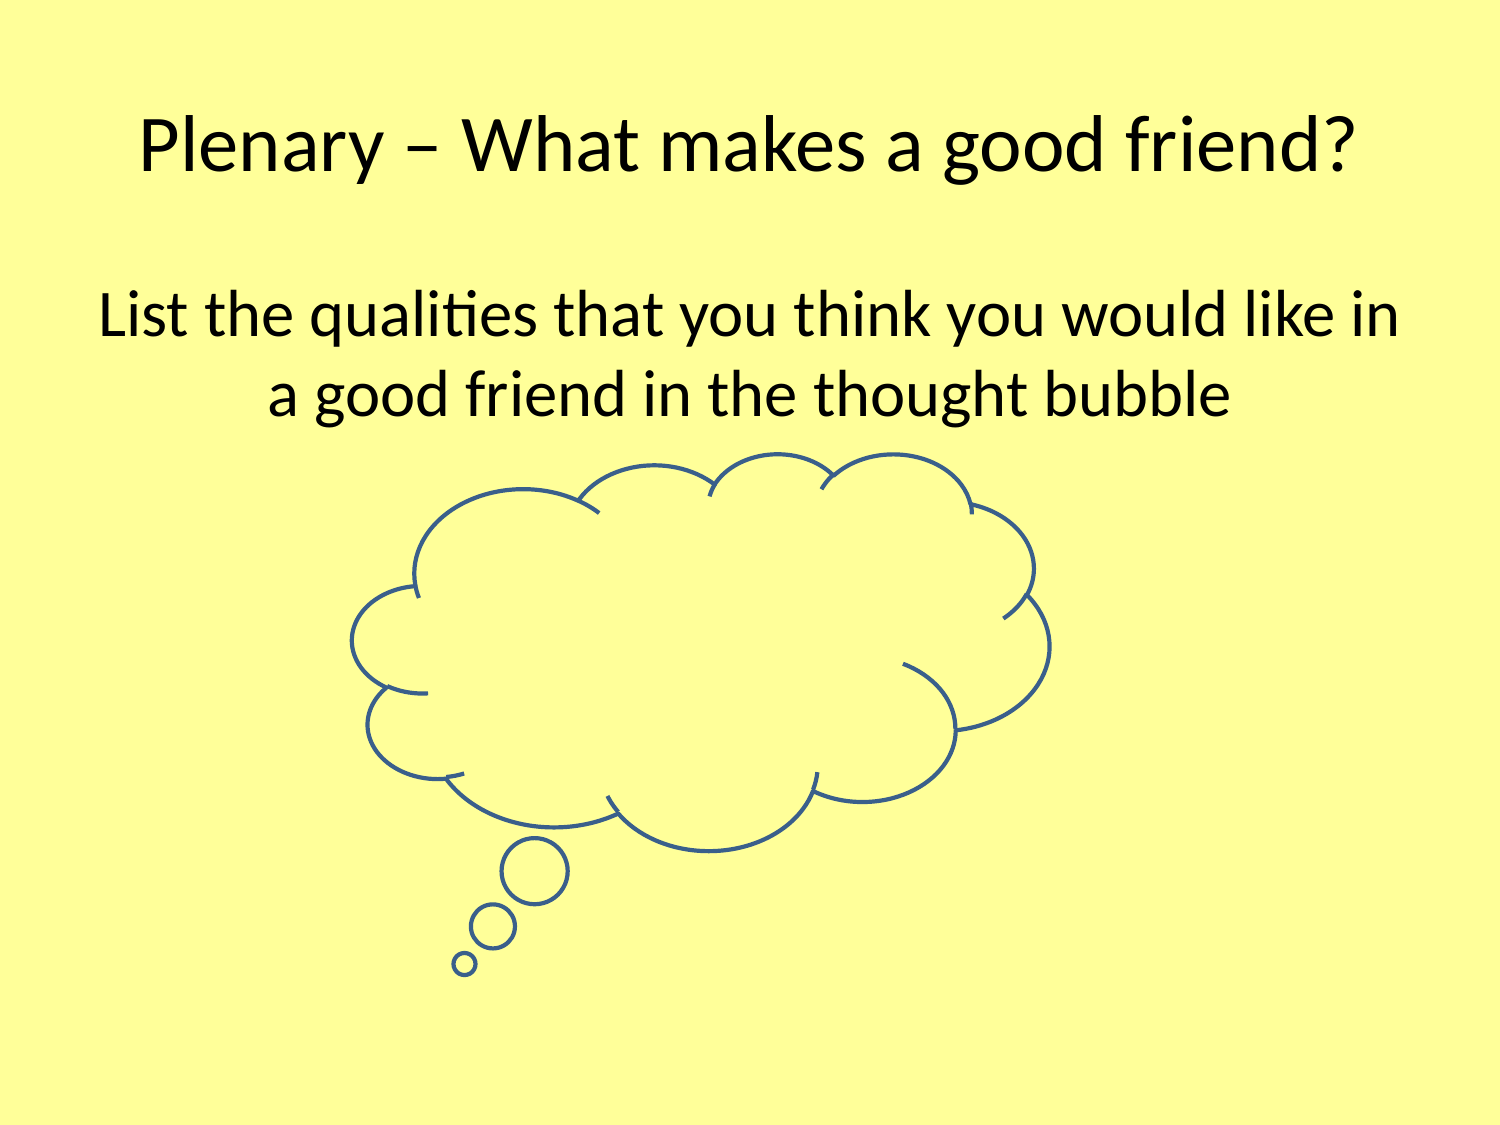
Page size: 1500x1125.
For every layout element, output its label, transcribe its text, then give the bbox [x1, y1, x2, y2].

text_box [349, 452, 1052, 854]
title Plenary – What makes a good friend? [75, 45, 1425, 233]
list List the qualities that you think you would like in a good friend in the thought bubble [75, 262, 1425, 1005]
text_box [468, 902, 518, 951]
text_box [451, 950, 478, 978]
text_box [499, 836, 570, 907]
